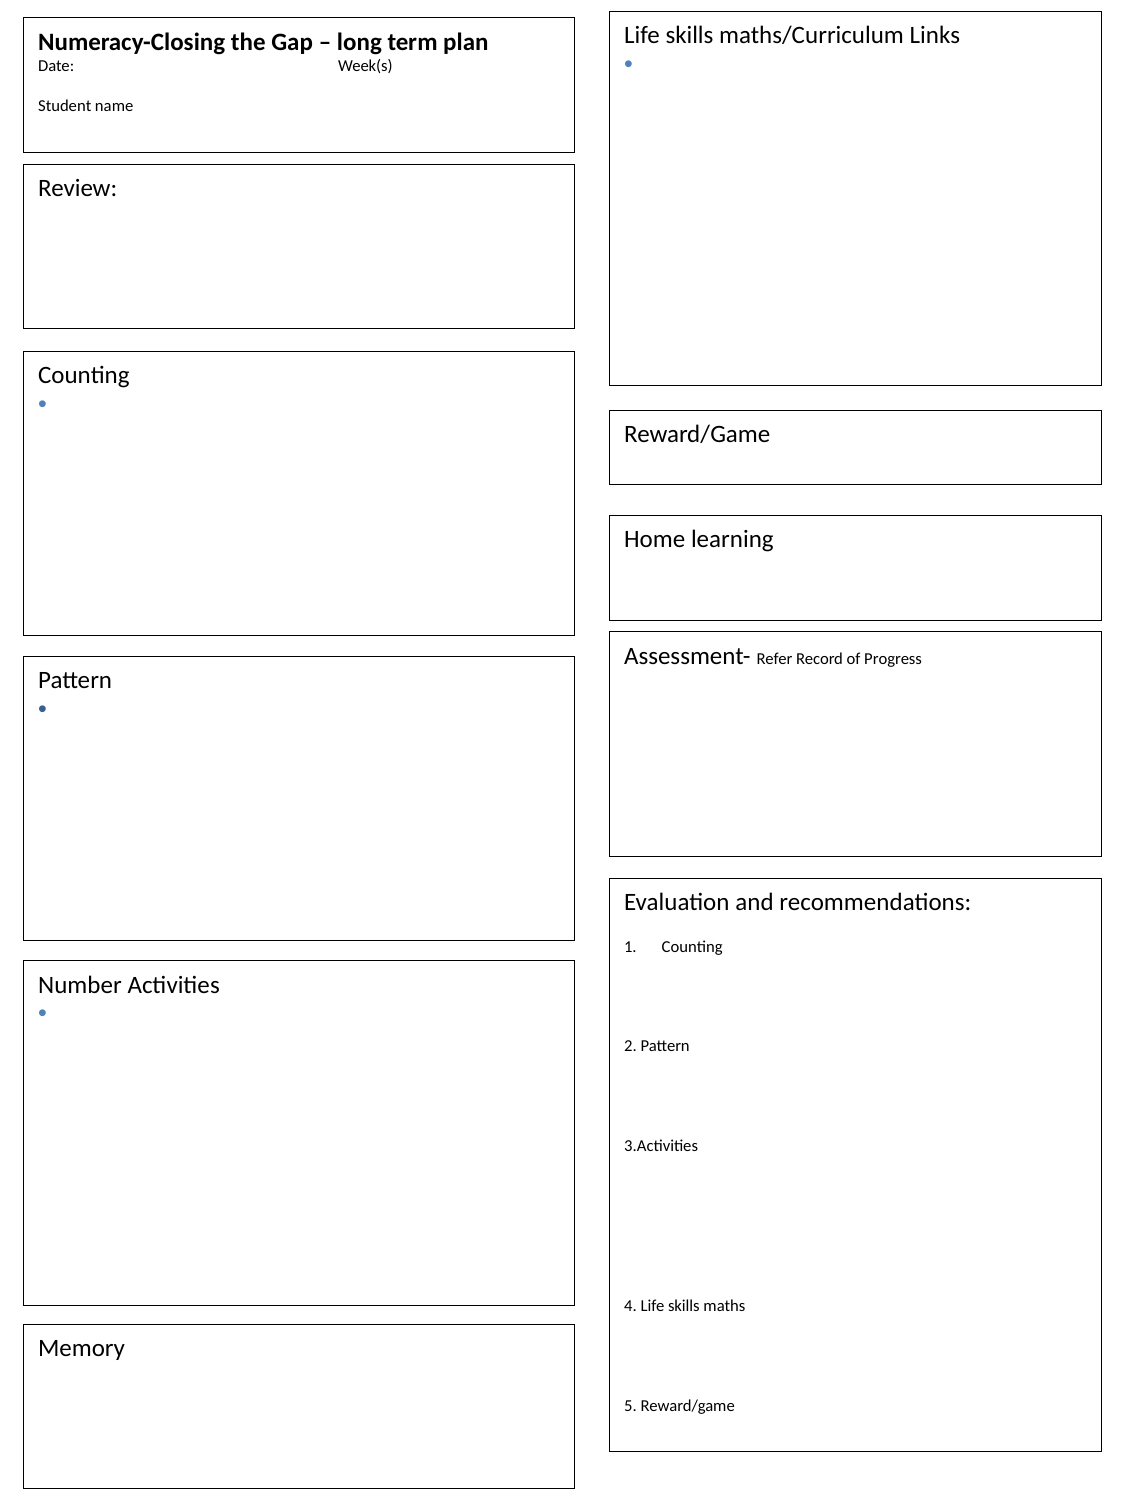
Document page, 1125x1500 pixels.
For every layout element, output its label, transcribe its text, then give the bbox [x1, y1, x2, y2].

text_box Numeracy-Closing the Gap – long term plan Date: Week(s) Student name [23, 17, 575, 153]
text_box Pattern [23, 656, 575, 941]
text_box Home learning [609, 515, 1102, 621]
text_box Life skills maths/Curriculum Links [609, 11, 1102, 386]
text_box Number Activities [23, 960, 575, 1306]
text_box Assessment- Refer Record of Progress [609, 631, 1102, 857]
text_box Counting [23, 351, 575, 636]
text_box Reward/Game [609, 410, 1102, 485]
text_box Evaluation and recommendations: Counting 2. Pattern 3.Activities 4. Life skills maths 5. Reward/game [609, 878, 1102, 1452]
text_box Review: [23, 164, 575, 329]
text_box Memory [23, 1324, 575, 1489]
